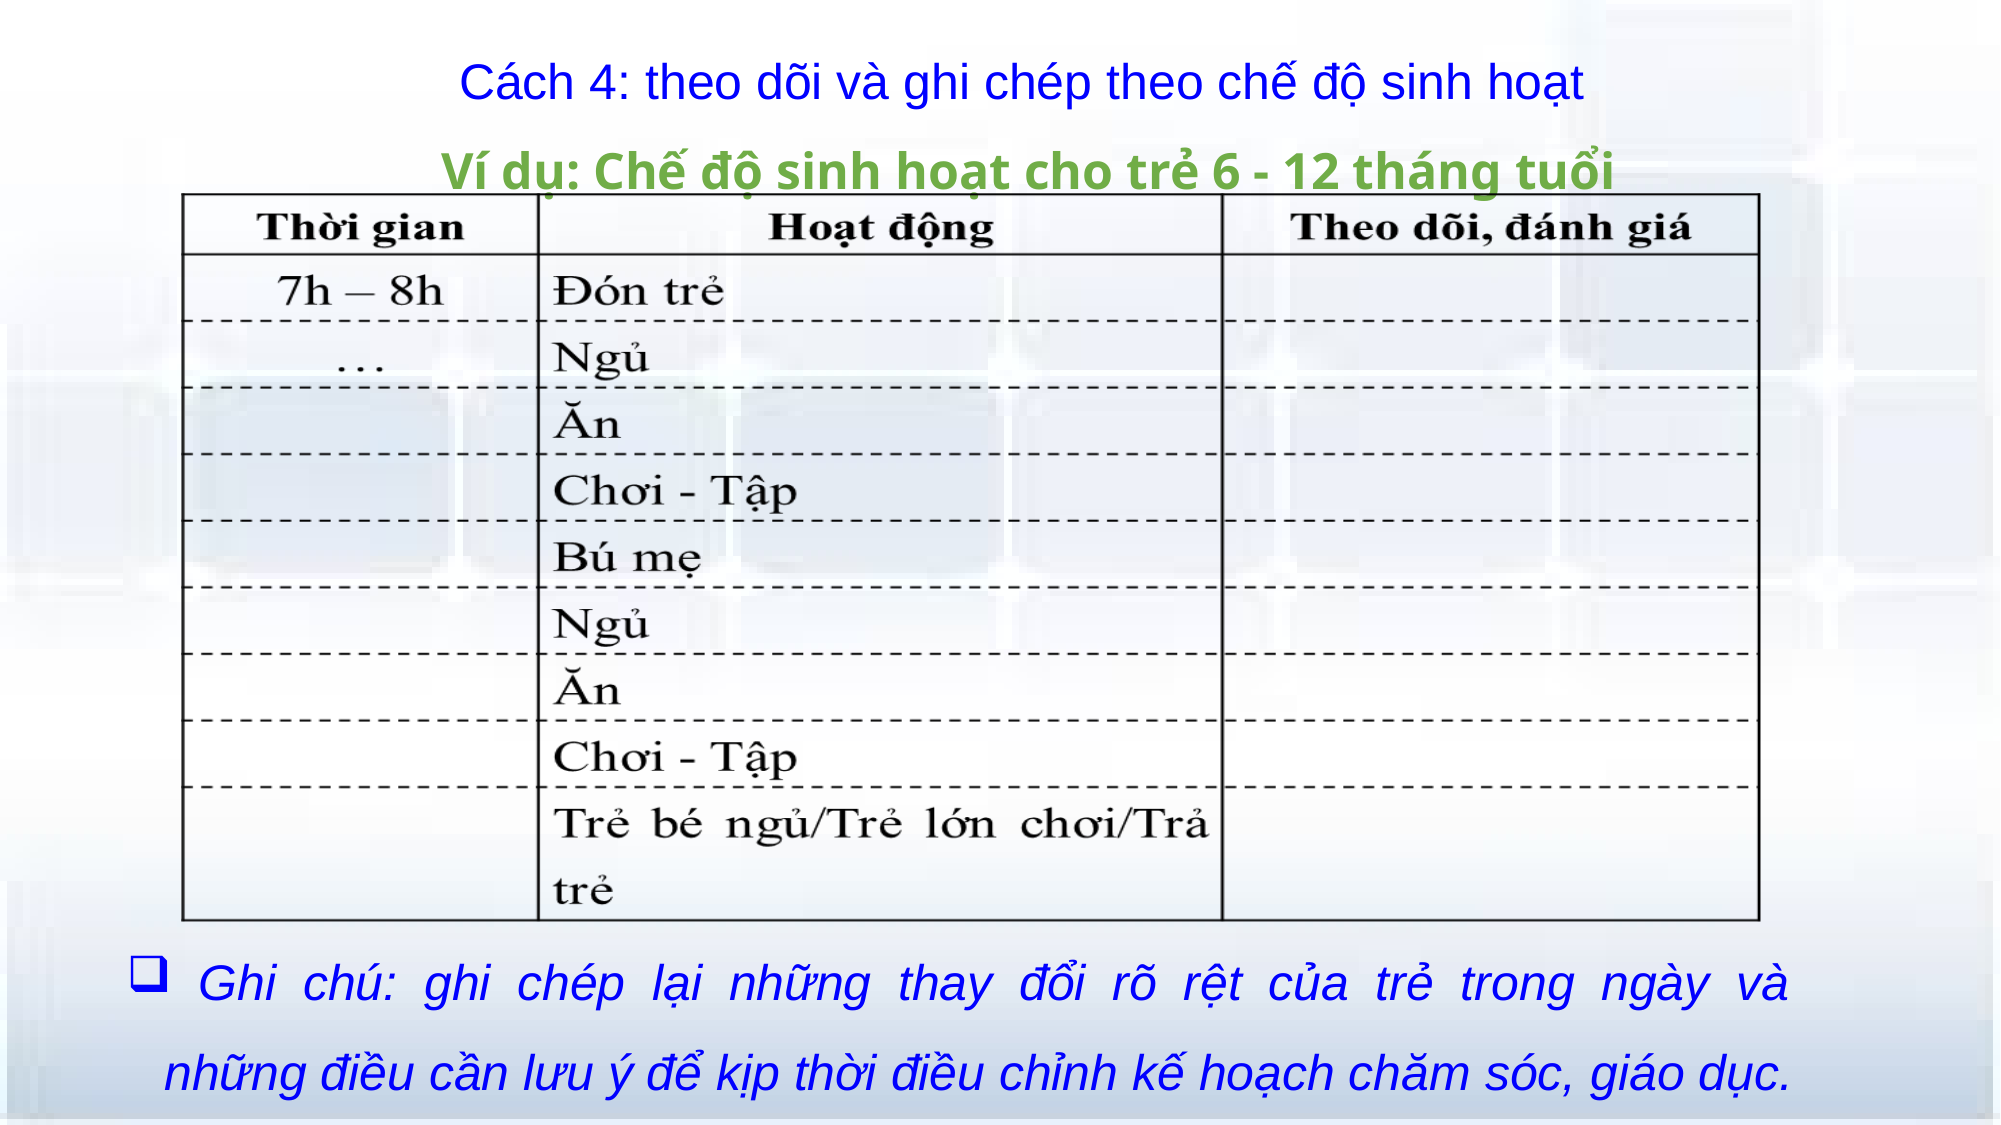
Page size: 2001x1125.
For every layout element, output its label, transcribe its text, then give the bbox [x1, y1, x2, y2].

title Cách 4: theo dõi và ghi chép theo chế độ sinh hoạt Ví dụ: Chế độ sinh hoạt cho trẻ 6 - 12 tháng tuổi [371, 52, 1672, 168]
picture [181, 189, 1762, 940]
text_box Ghi chú: ghi chép lại những thay đổi rõ rệt của trẻ trong ngày và những điều cần lưu ý để kịp thời điều chỉnh kế hoạch chăm sóc, giáo dục. [112, 913, 1832, 1100]
